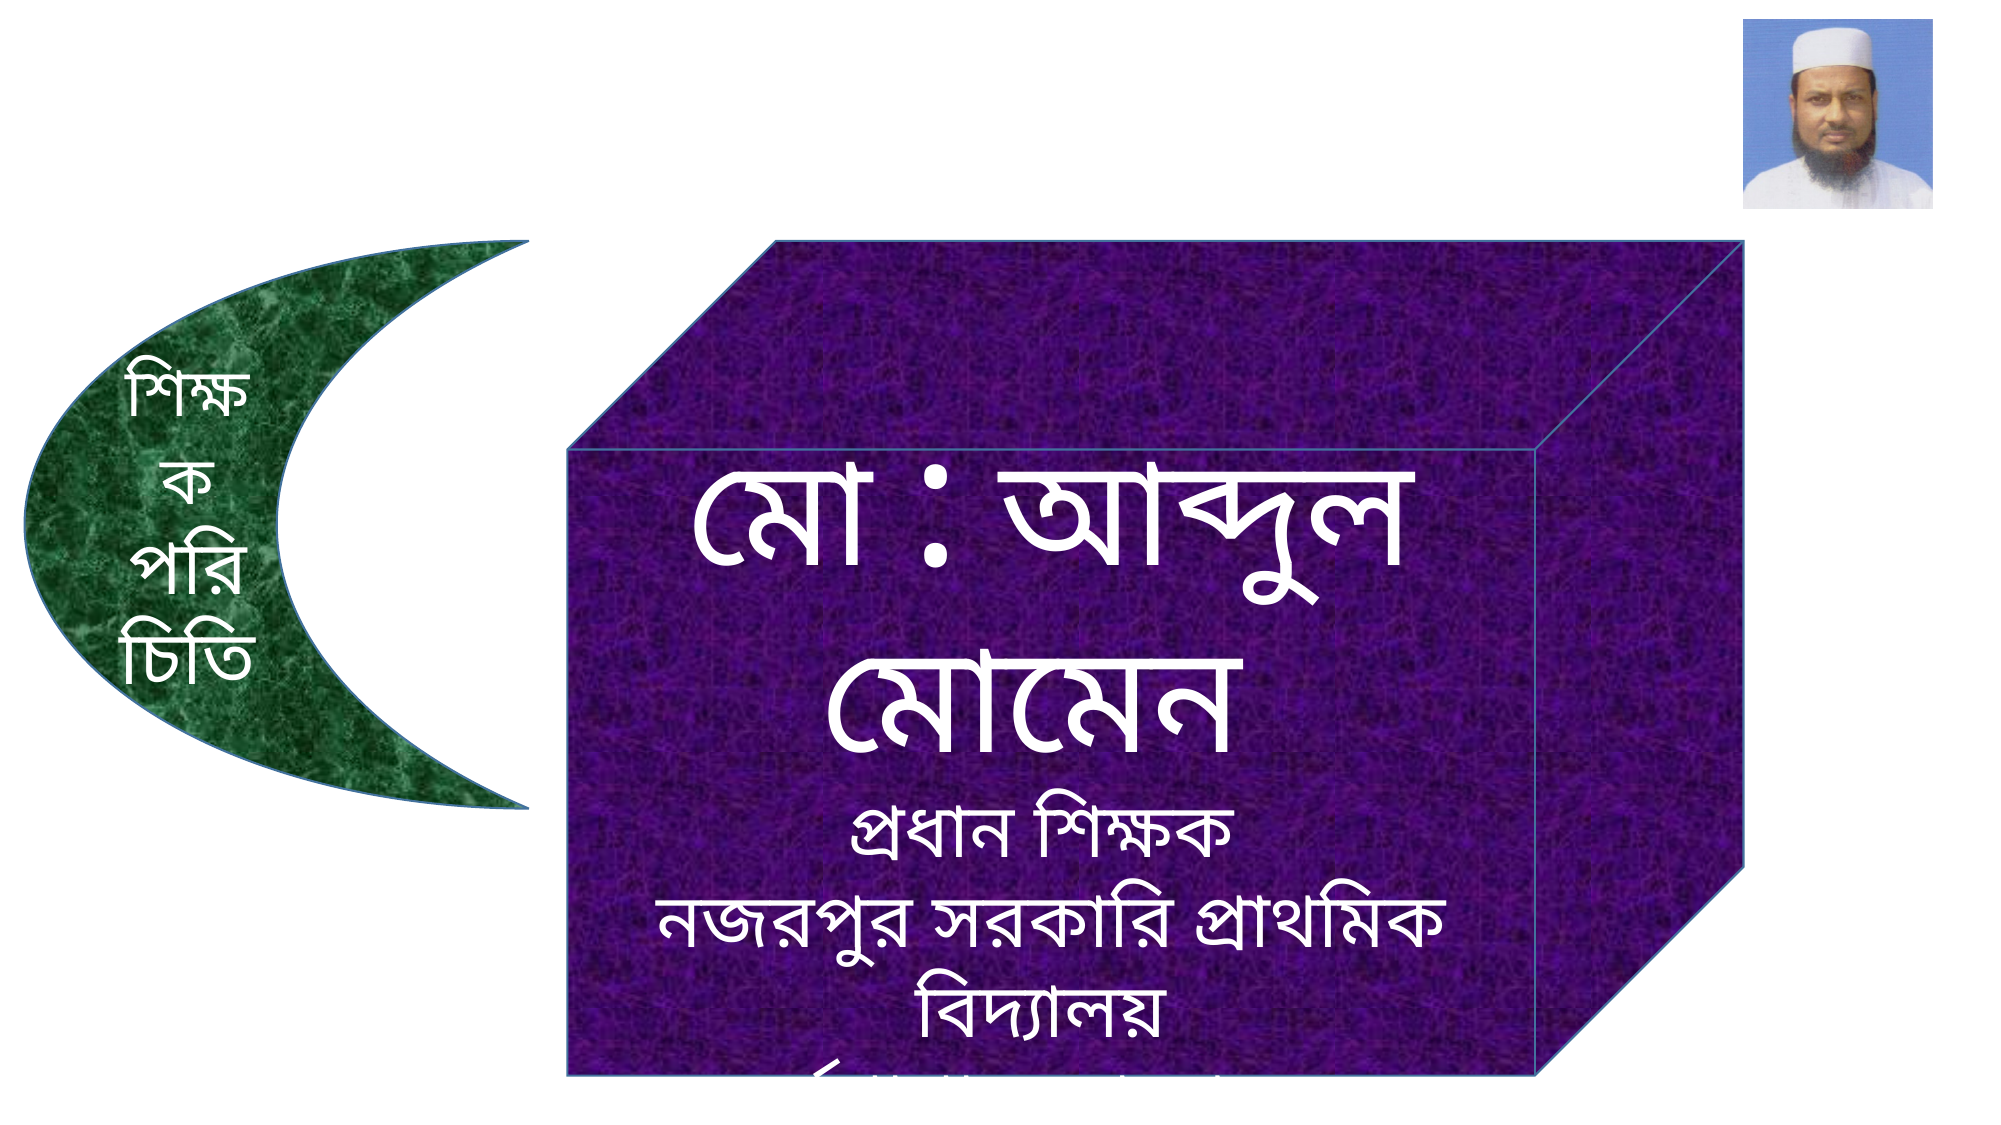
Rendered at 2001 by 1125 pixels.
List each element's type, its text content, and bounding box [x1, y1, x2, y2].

picture [1743, 19, 1933, 209]
text_box মো : আব্দুল মোমেন প্রধান শিক্ষক নজরপুর সরকারি প্রাথমিক বিদ্যালয় ধর্মপাশা ,সুনামগঞ্জ । [566, 239, 1745, 1077]
text_box শিক্ষক পরিচিতি [23, 239, 530, 810]
